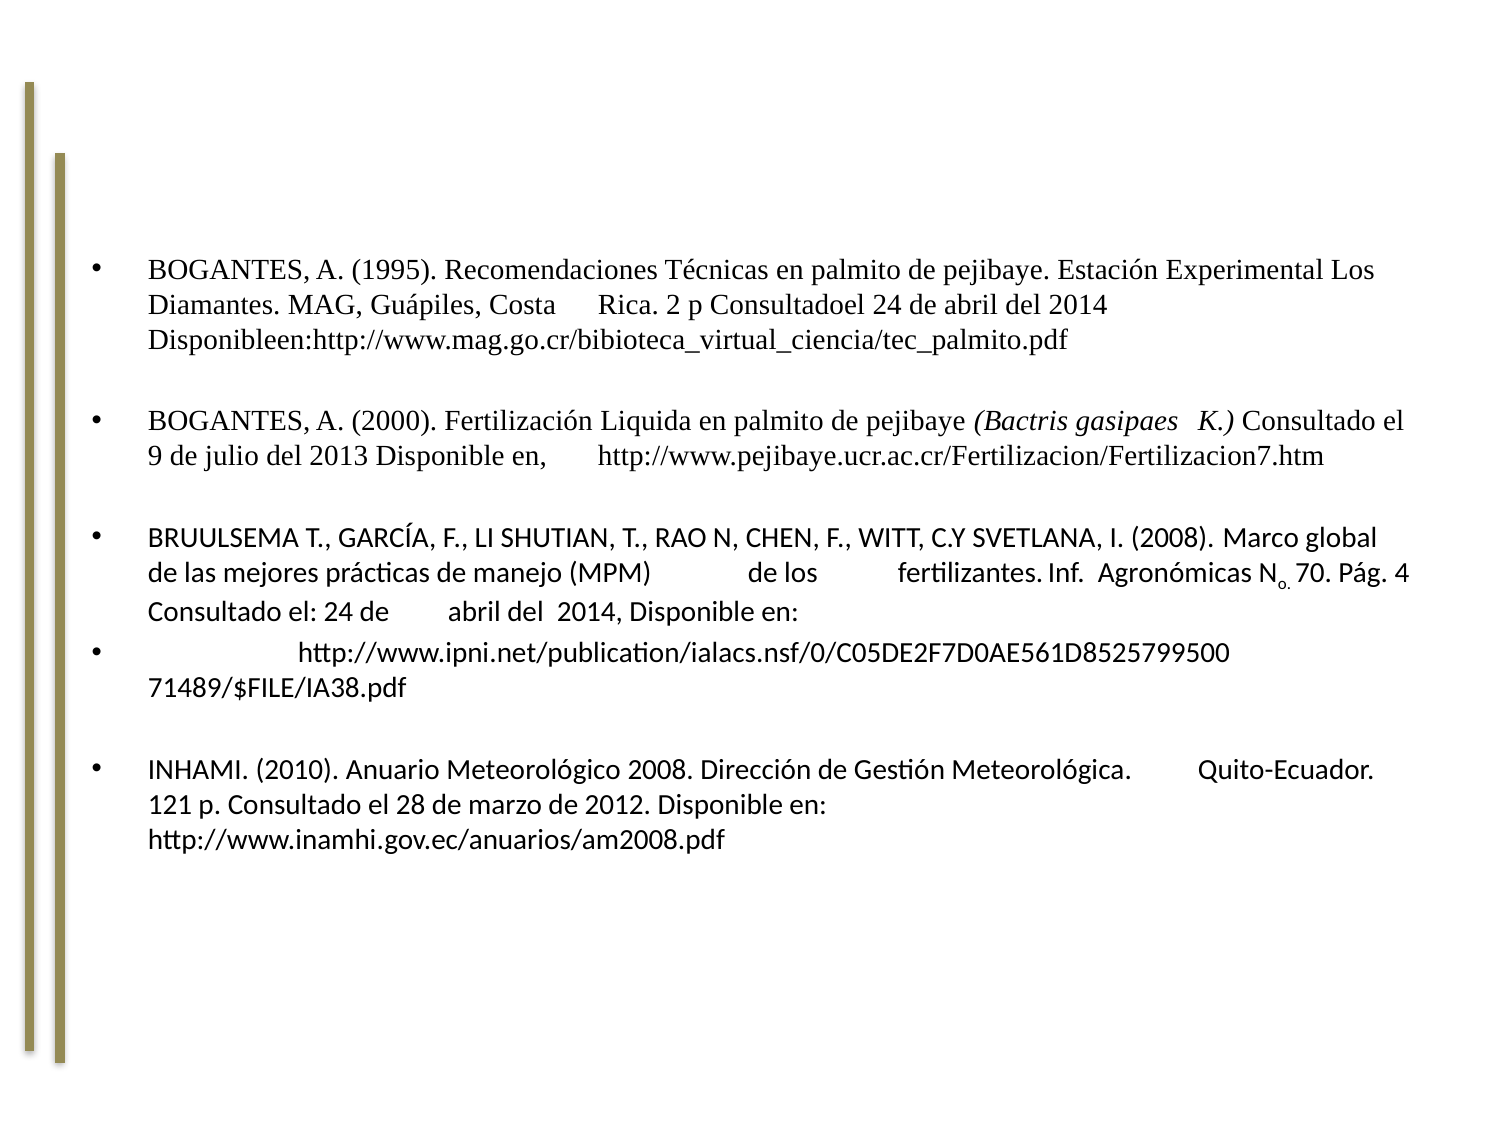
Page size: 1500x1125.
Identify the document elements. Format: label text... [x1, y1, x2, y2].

list BOGANTES, A. (1995). Recomendaciones Técnicas en palmito de pejibaye. Estación Experimental Los Diamantes. MAG, Guápiles, Costa Rica. 2 p Consultadoel 24 de abril del 2014 Disponibleen:http://www.mag.go.cr/bibioteca_virtual_ciencia/tec_palmito.pdf BOGANTES, A. (2000). Fertilización Liquida en palmito de pejibaye (Bactris gasipaes K.) Consultado el 9 de julio del 2013 Disponible en, http://www.pejibaye.ucr.ac.cr/Fertilizacion/Fertilizacion7.htm BRUULSEMA T., GARCÍA, F., LI SHUTIAN, T., RAO N, CHEN, F., WITT, C.Y SVETLANA, I. (2008). Marco global de las mejores prácticas de manejo (MPM) de los fertilizantes. Inf. Agronómicas No. 70. Pág. 4 Consultado el: 24 de abril del 2014, Disponible en: http://www.ipni.net/publication/ialacs.nsf/0/C05DE2F7D0AE561D8525799500 71489/$FILE/IA38.pdf INHAMI. (2010). Anuario Meteorológico 2008. Dirección de Gestión Meteorológica. Quito-Ecuador. 121 p. Consultado el 28 de marzo de 2012. Disponible en: http://www.inamhi.gov.ec/anuarios/am2008.pdf [76, 160, 1427, 904]
